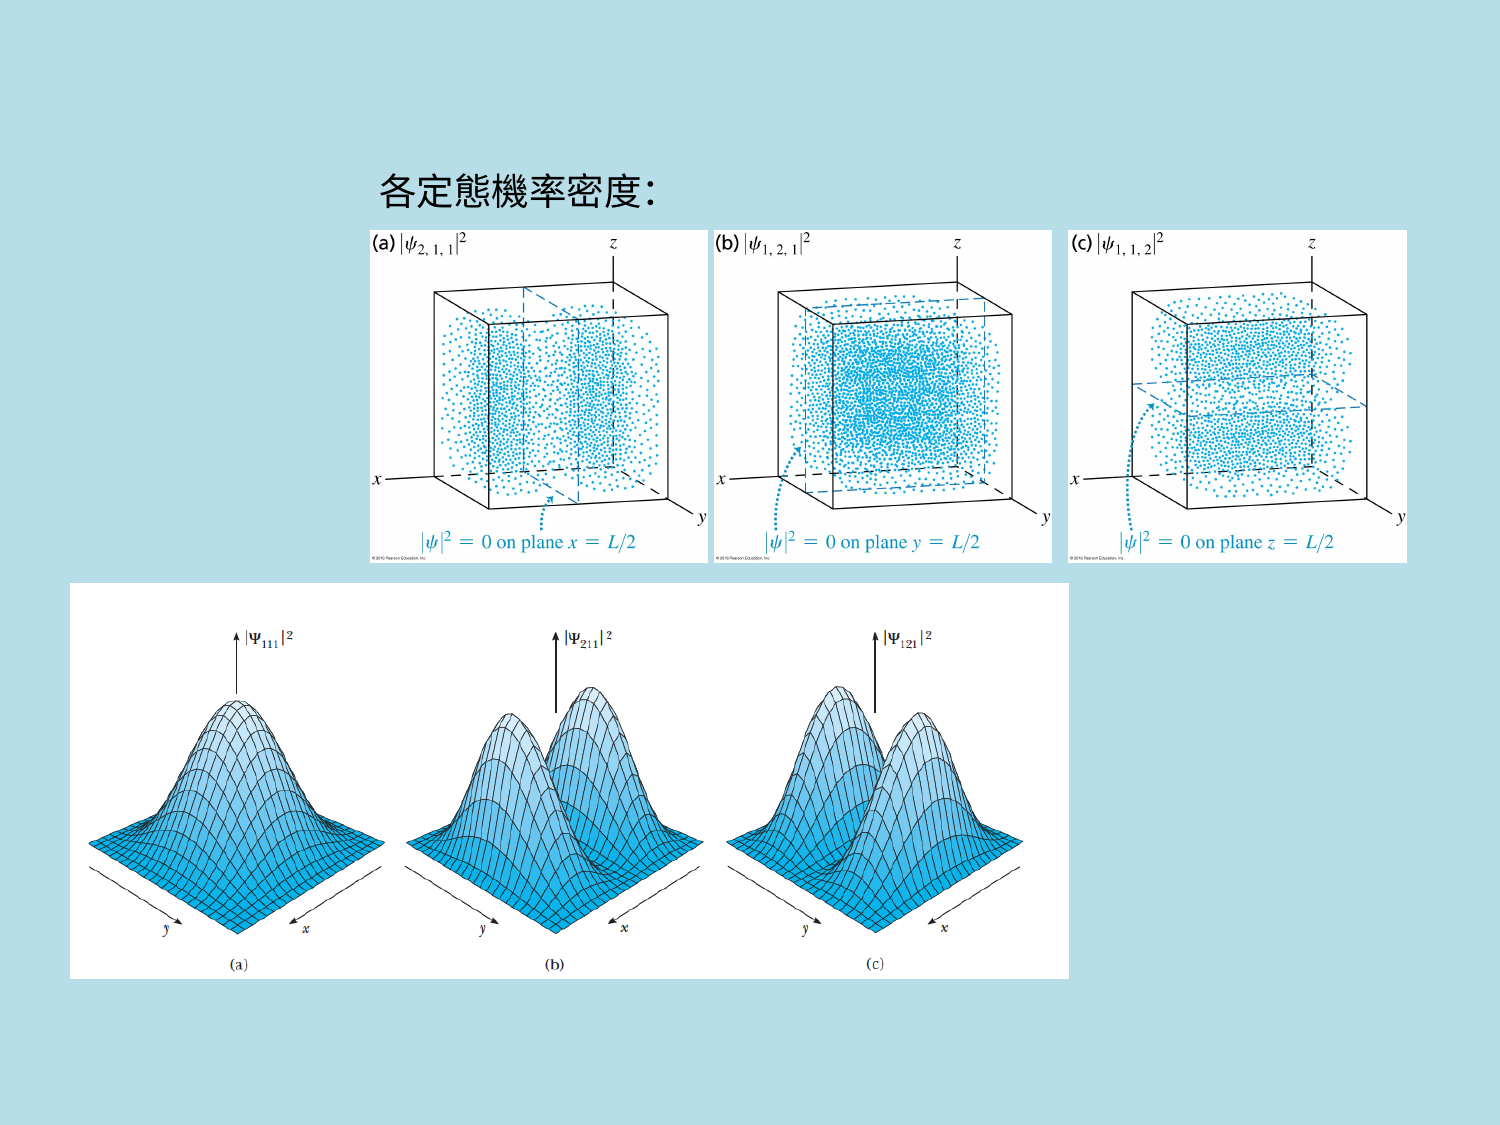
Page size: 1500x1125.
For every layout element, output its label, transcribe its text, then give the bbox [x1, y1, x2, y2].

text_box 各定態機率密度： [364, 160, 727, 221]
picture [714, 230, 1053, 563]
picture [1068, 230, 1407, 563]
picture [70, 582, 1070, 979]
picture [370, 230, 709, 563]
